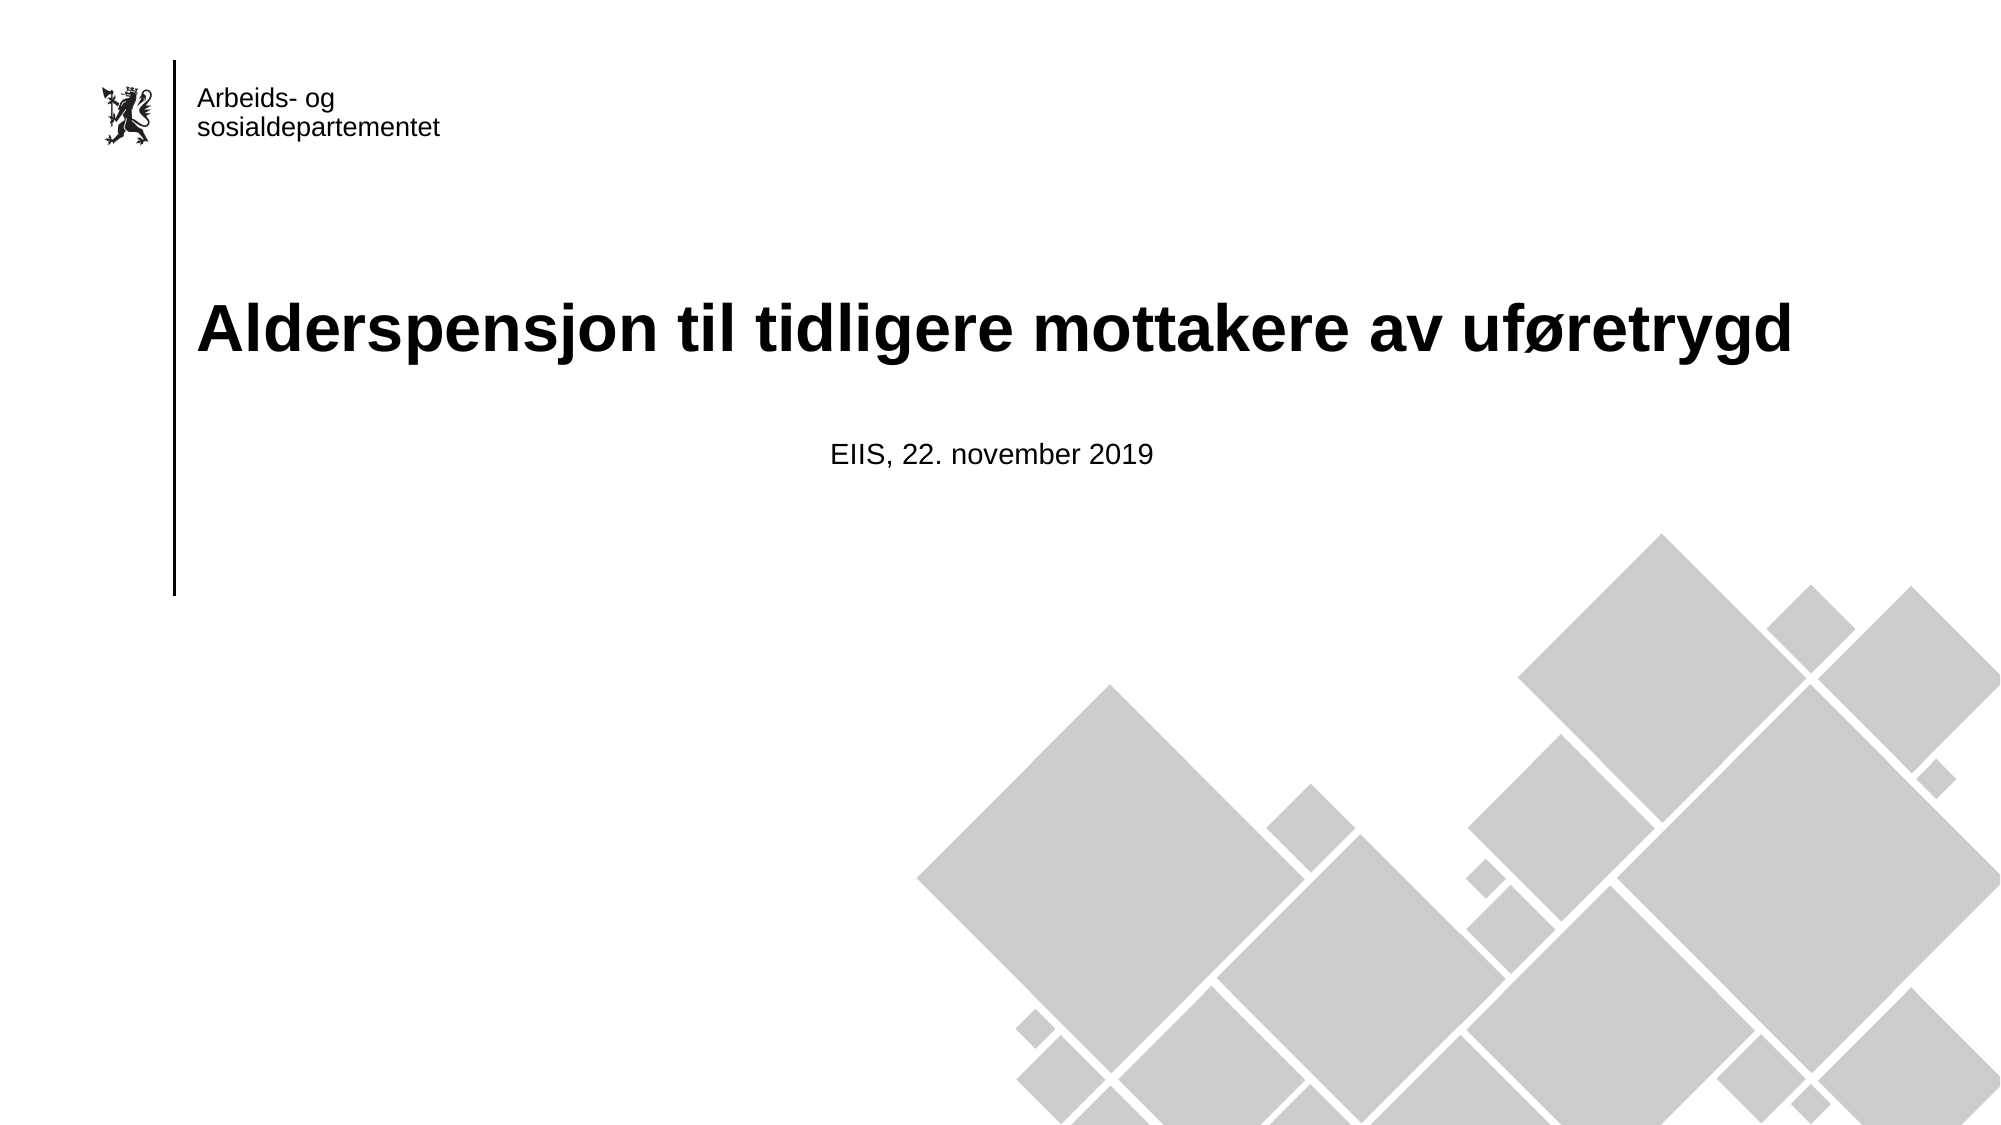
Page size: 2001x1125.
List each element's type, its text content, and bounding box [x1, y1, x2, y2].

picture [102, 86, 152, 146]
list EIIS, 22. november 2019 [196, 408, 1804, 498]
list Alderspensjon til tidligere mottakere av uføretrygd [196, 184, 1816, 373]
picture [916, 533, 2001, 1125]
